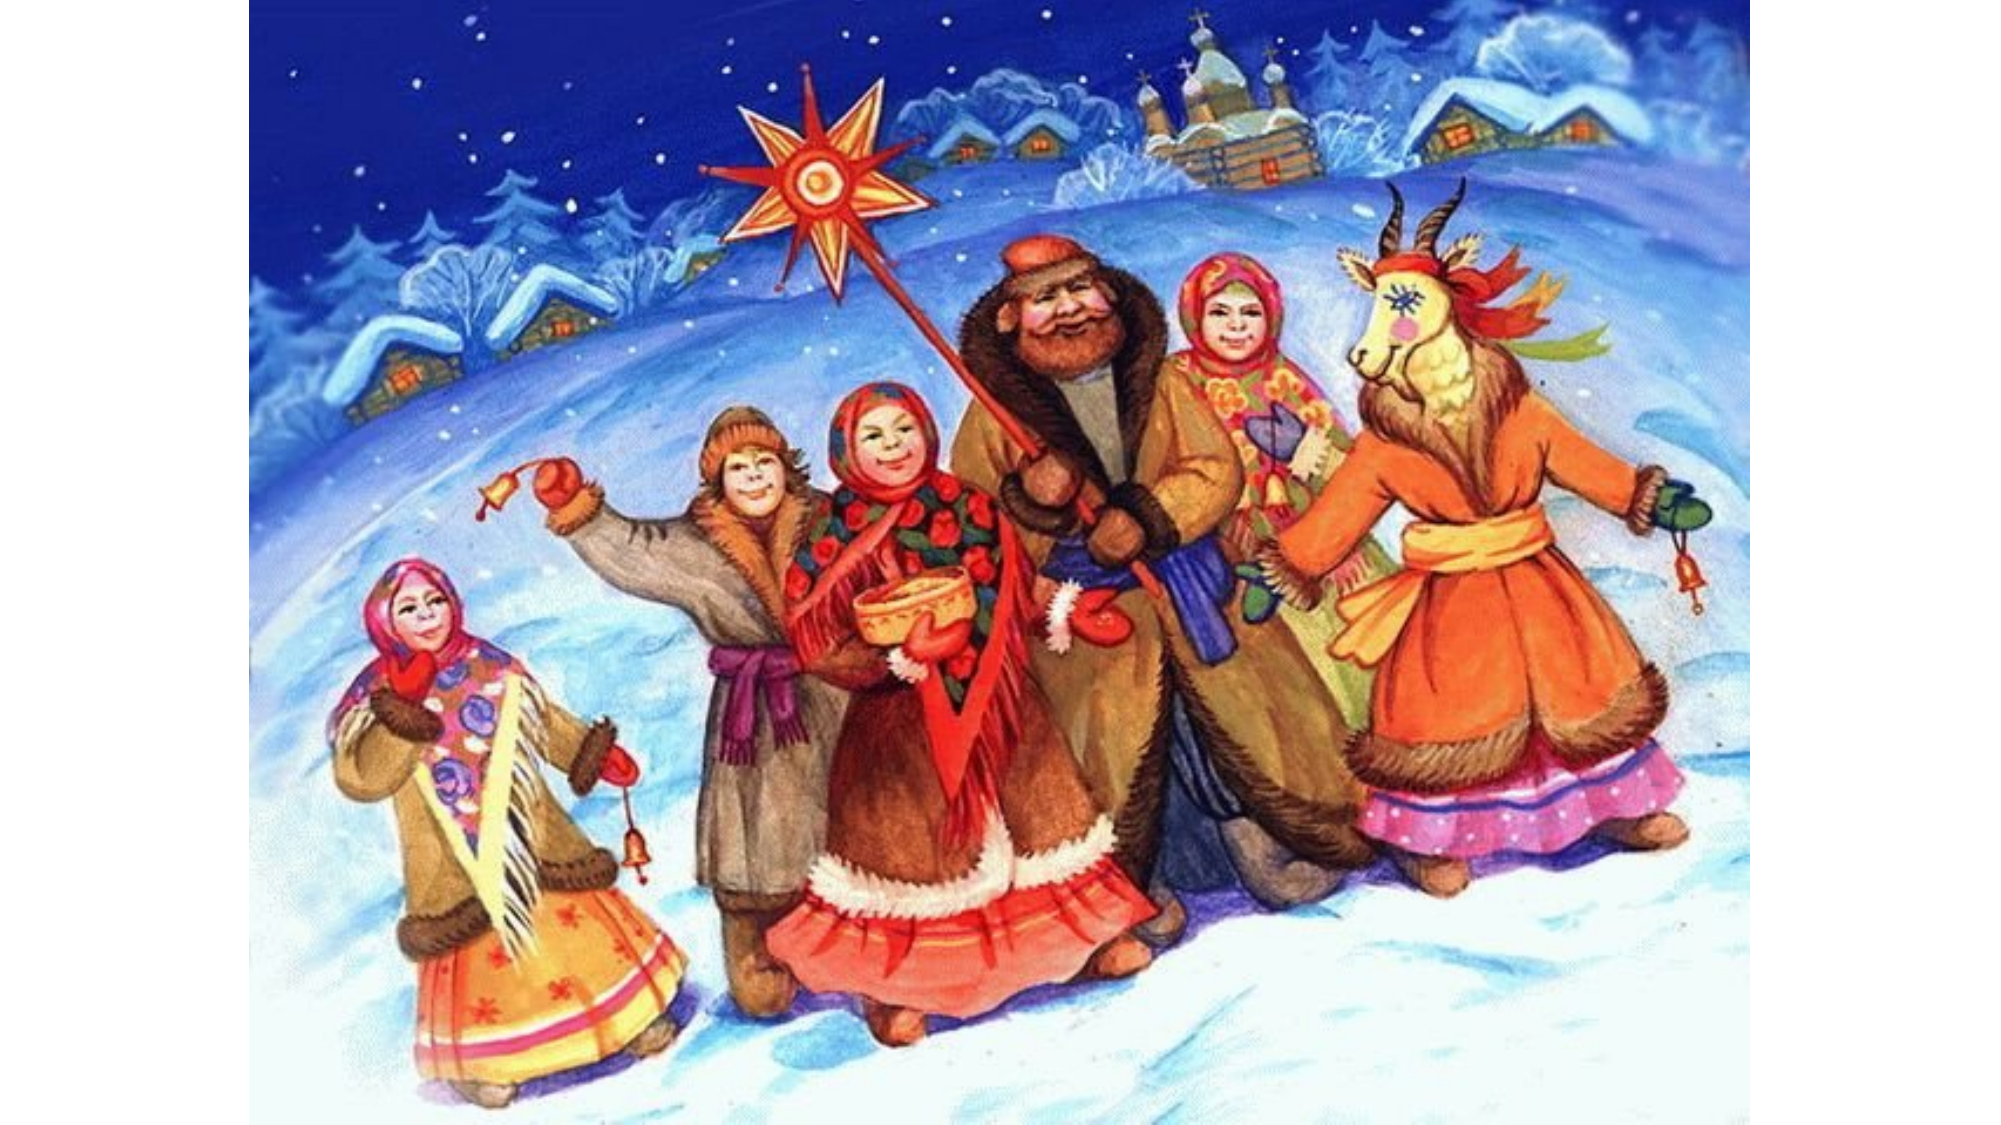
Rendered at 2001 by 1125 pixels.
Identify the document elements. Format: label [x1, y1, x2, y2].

picture [249, 0, 1750, 1125]
